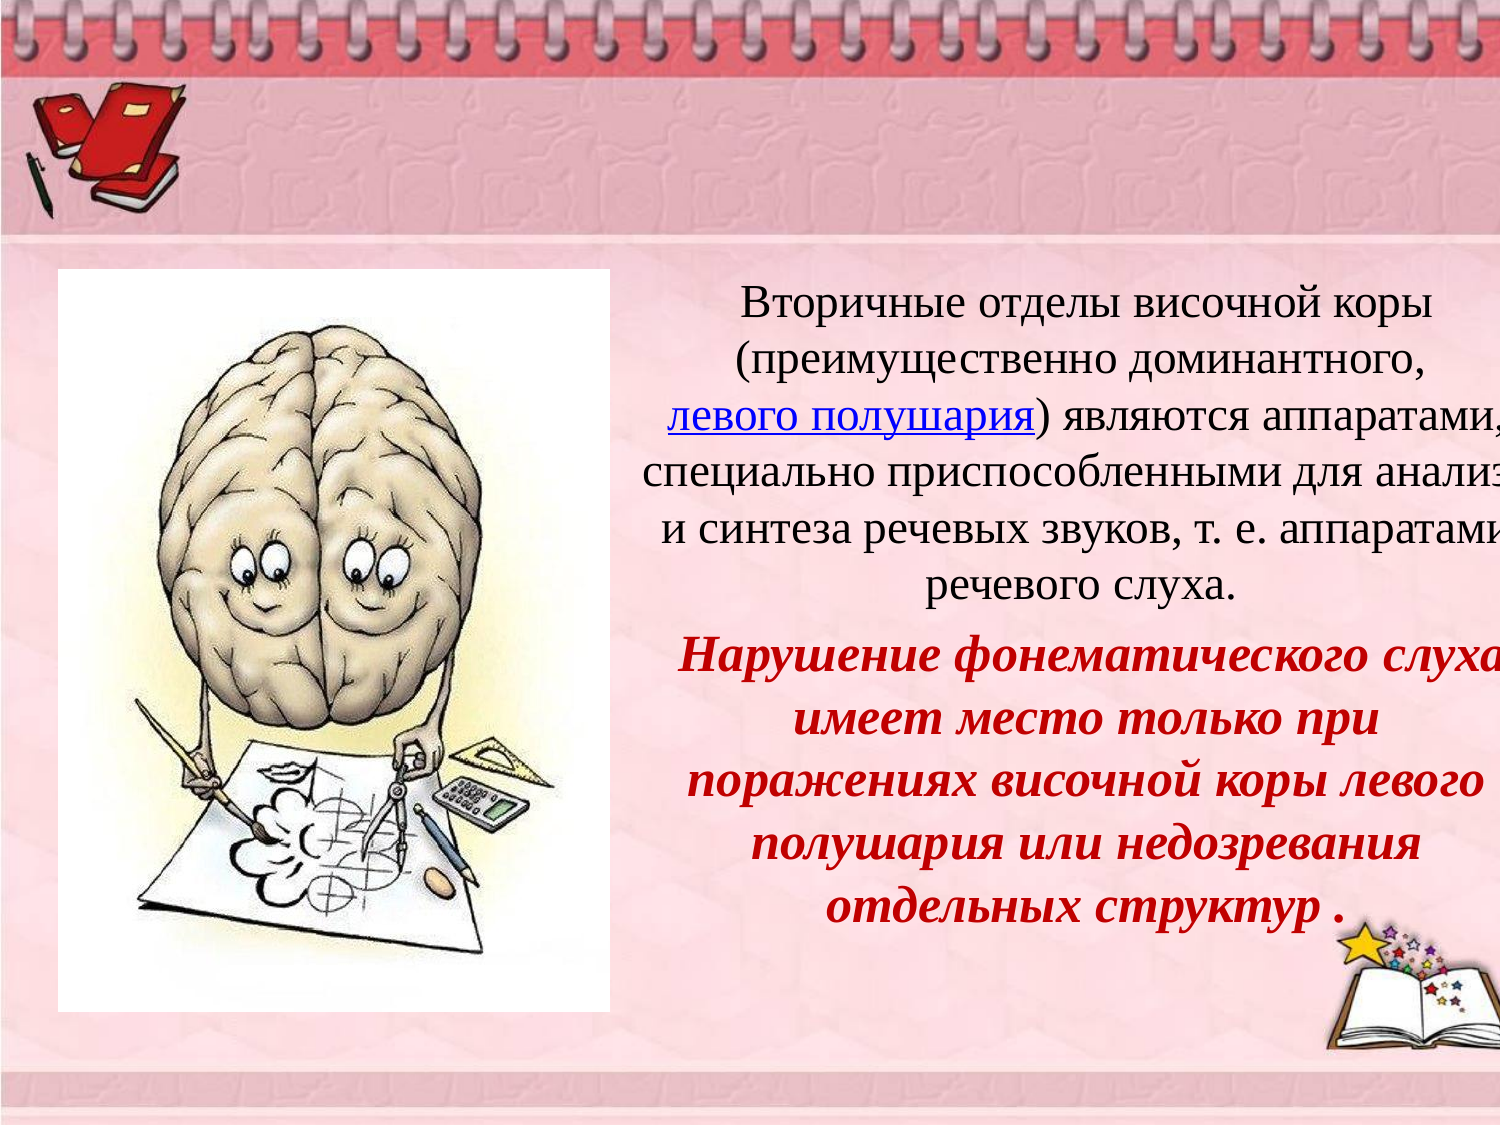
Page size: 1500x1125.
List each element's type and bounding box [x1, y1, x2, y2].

picture [0, 0, 1500, 1125]
list [58, 269, 610, 1013]
